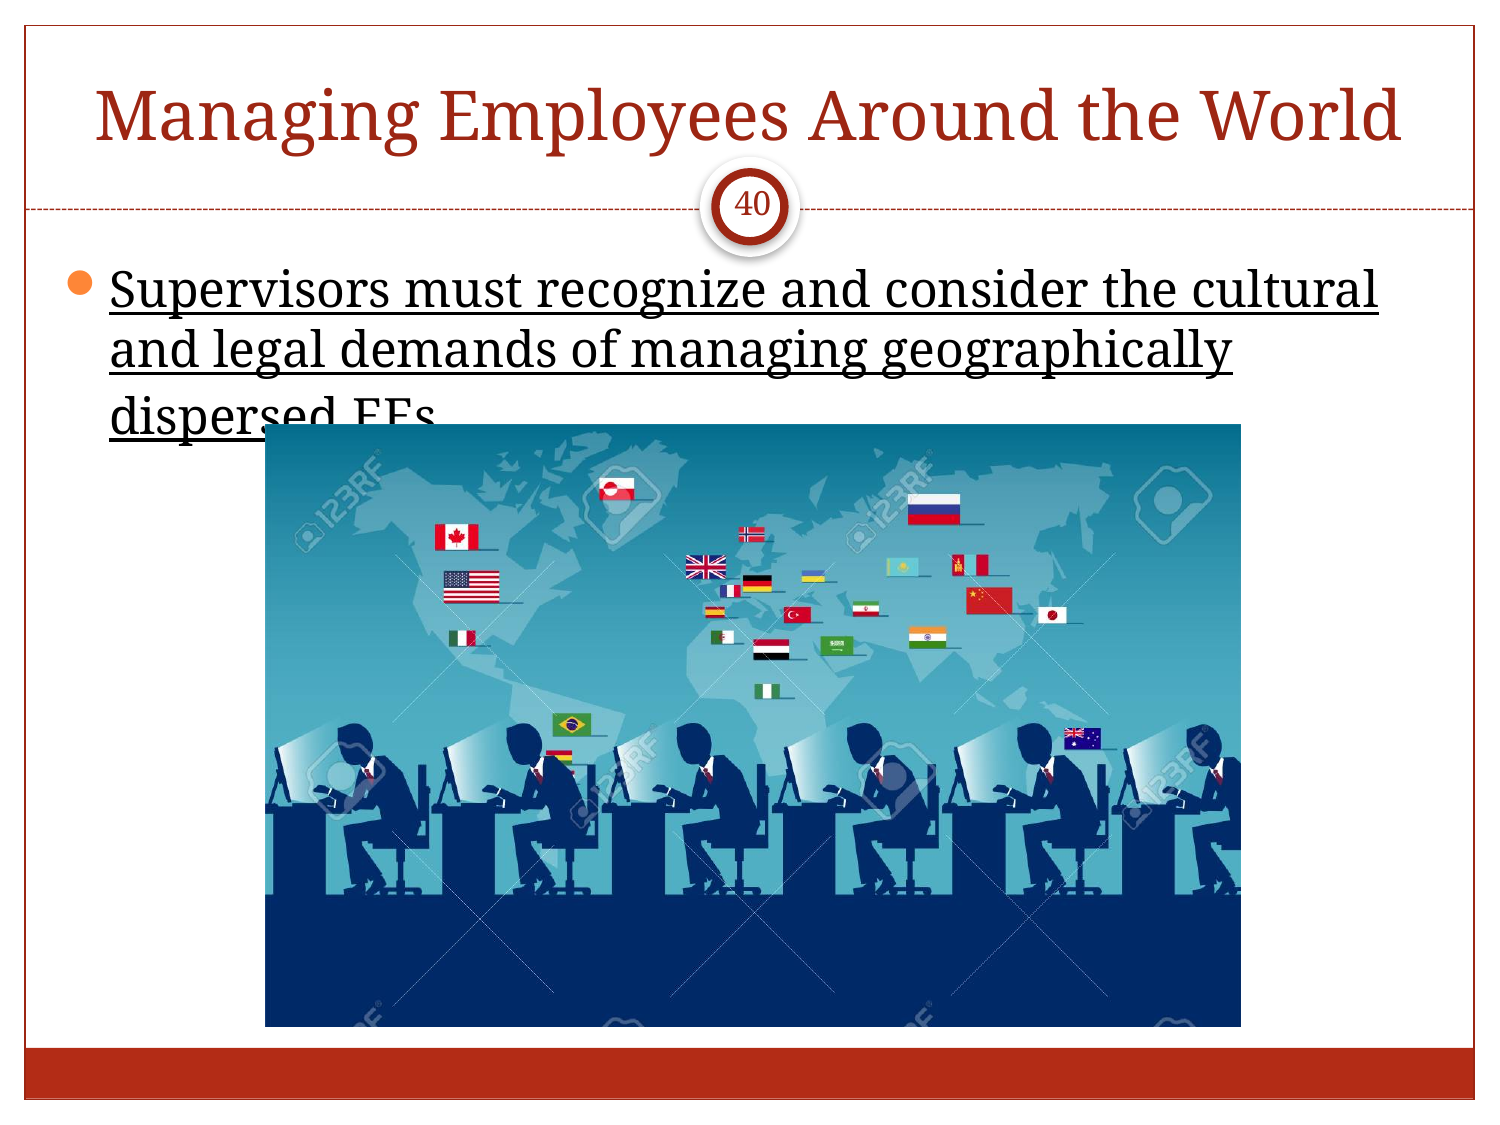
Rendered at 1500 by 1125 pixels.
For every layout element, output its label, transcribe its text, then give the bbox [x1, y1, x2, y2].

slide_number 40 [715, 168, 791, 241]
title Managing Employees Around the World [49, 37, 1450, 162]
picture [265, 432, 1241, 1027]
list Supervisors must recognize and consider the cultural and legal demands of managing geographically dispersed EEs. [49, 250, 1445, 1001]
